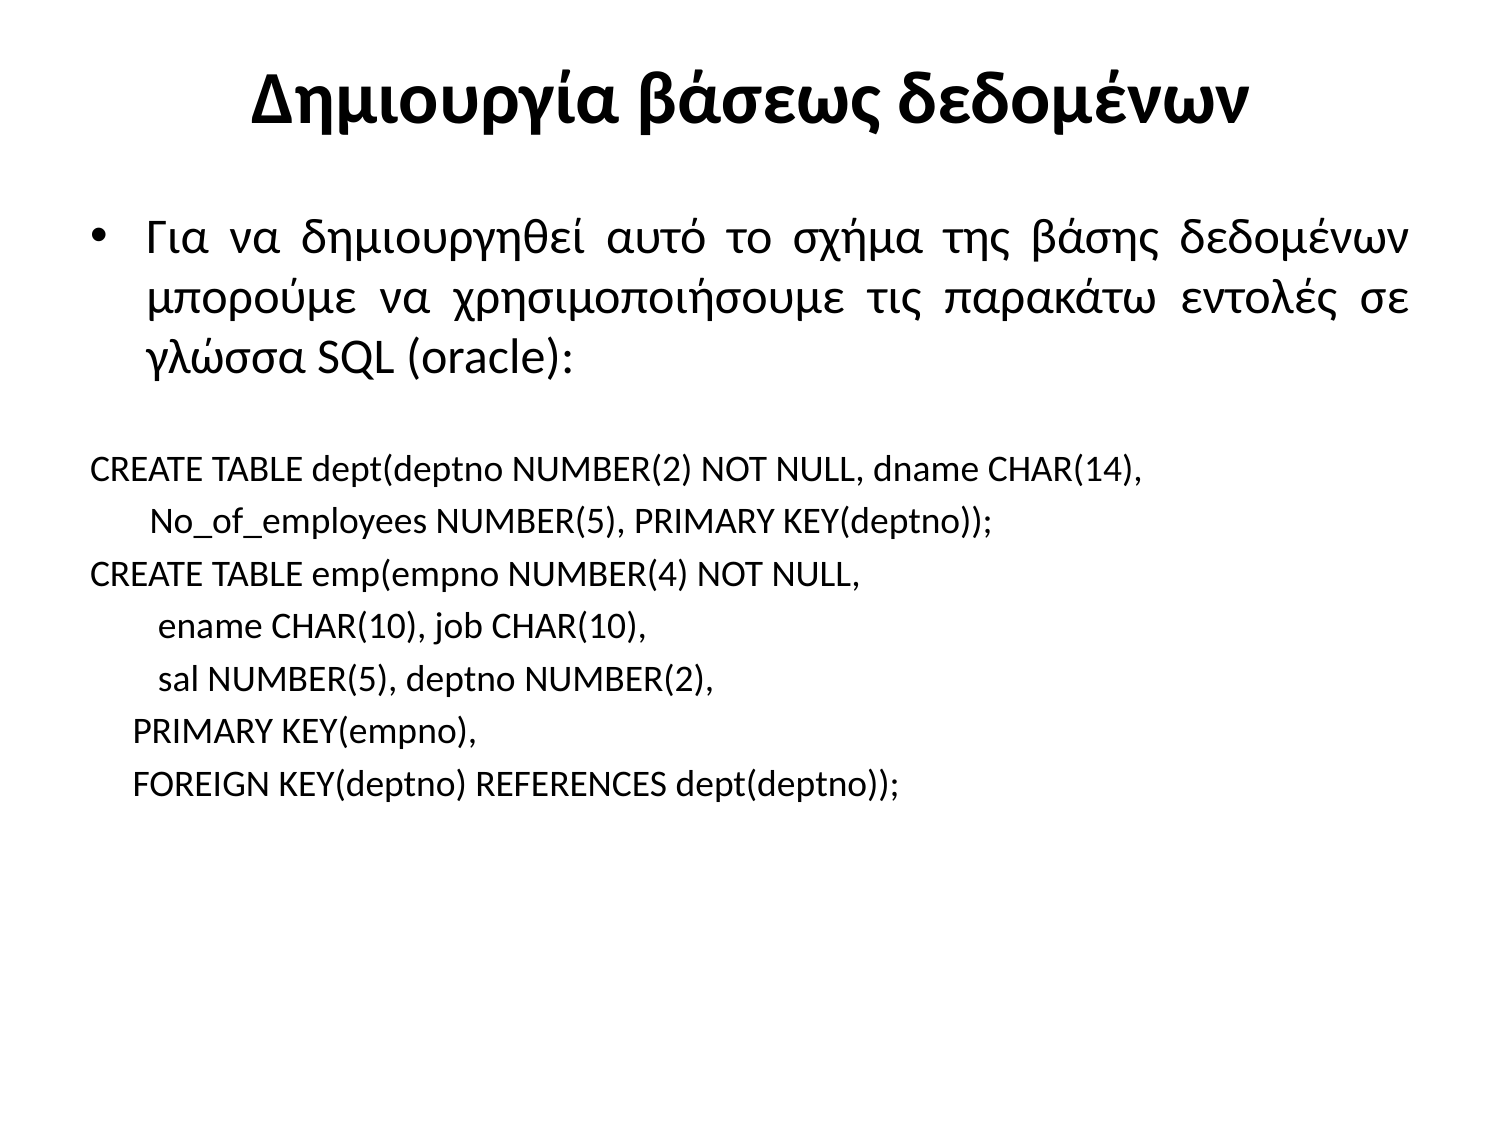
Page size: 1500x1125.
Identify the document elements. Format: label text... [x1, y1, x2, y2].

title Δημιουργία βάσεως δεδομένων [76, 19, 1427, 169]
list Για να δημιουργηθεί αυτό το σχήμα της βάσης δεδομένων μπορούμε να χρησιμοποιήσουμε τις παρακάτω εντολές σε γλώσσα SQL (oracle): CREATE TABLE dept(deptno NUMBER(2) NOT NULL, dname CHAR(14), No_of_employees NUMBER(5), PRIMARY KEY(deptno)); CREATE TABLE emp(empno NUMBER(4) NOT NULL, ename CHAR(10), job CHAR(10), sal NUMBER(5), deptno NUMBER(2), PRIMARY KEY(empno), FOREIGN KEY(deptno) REFERENCES dept(deptno)); [75, 196, 1425, 1024]
